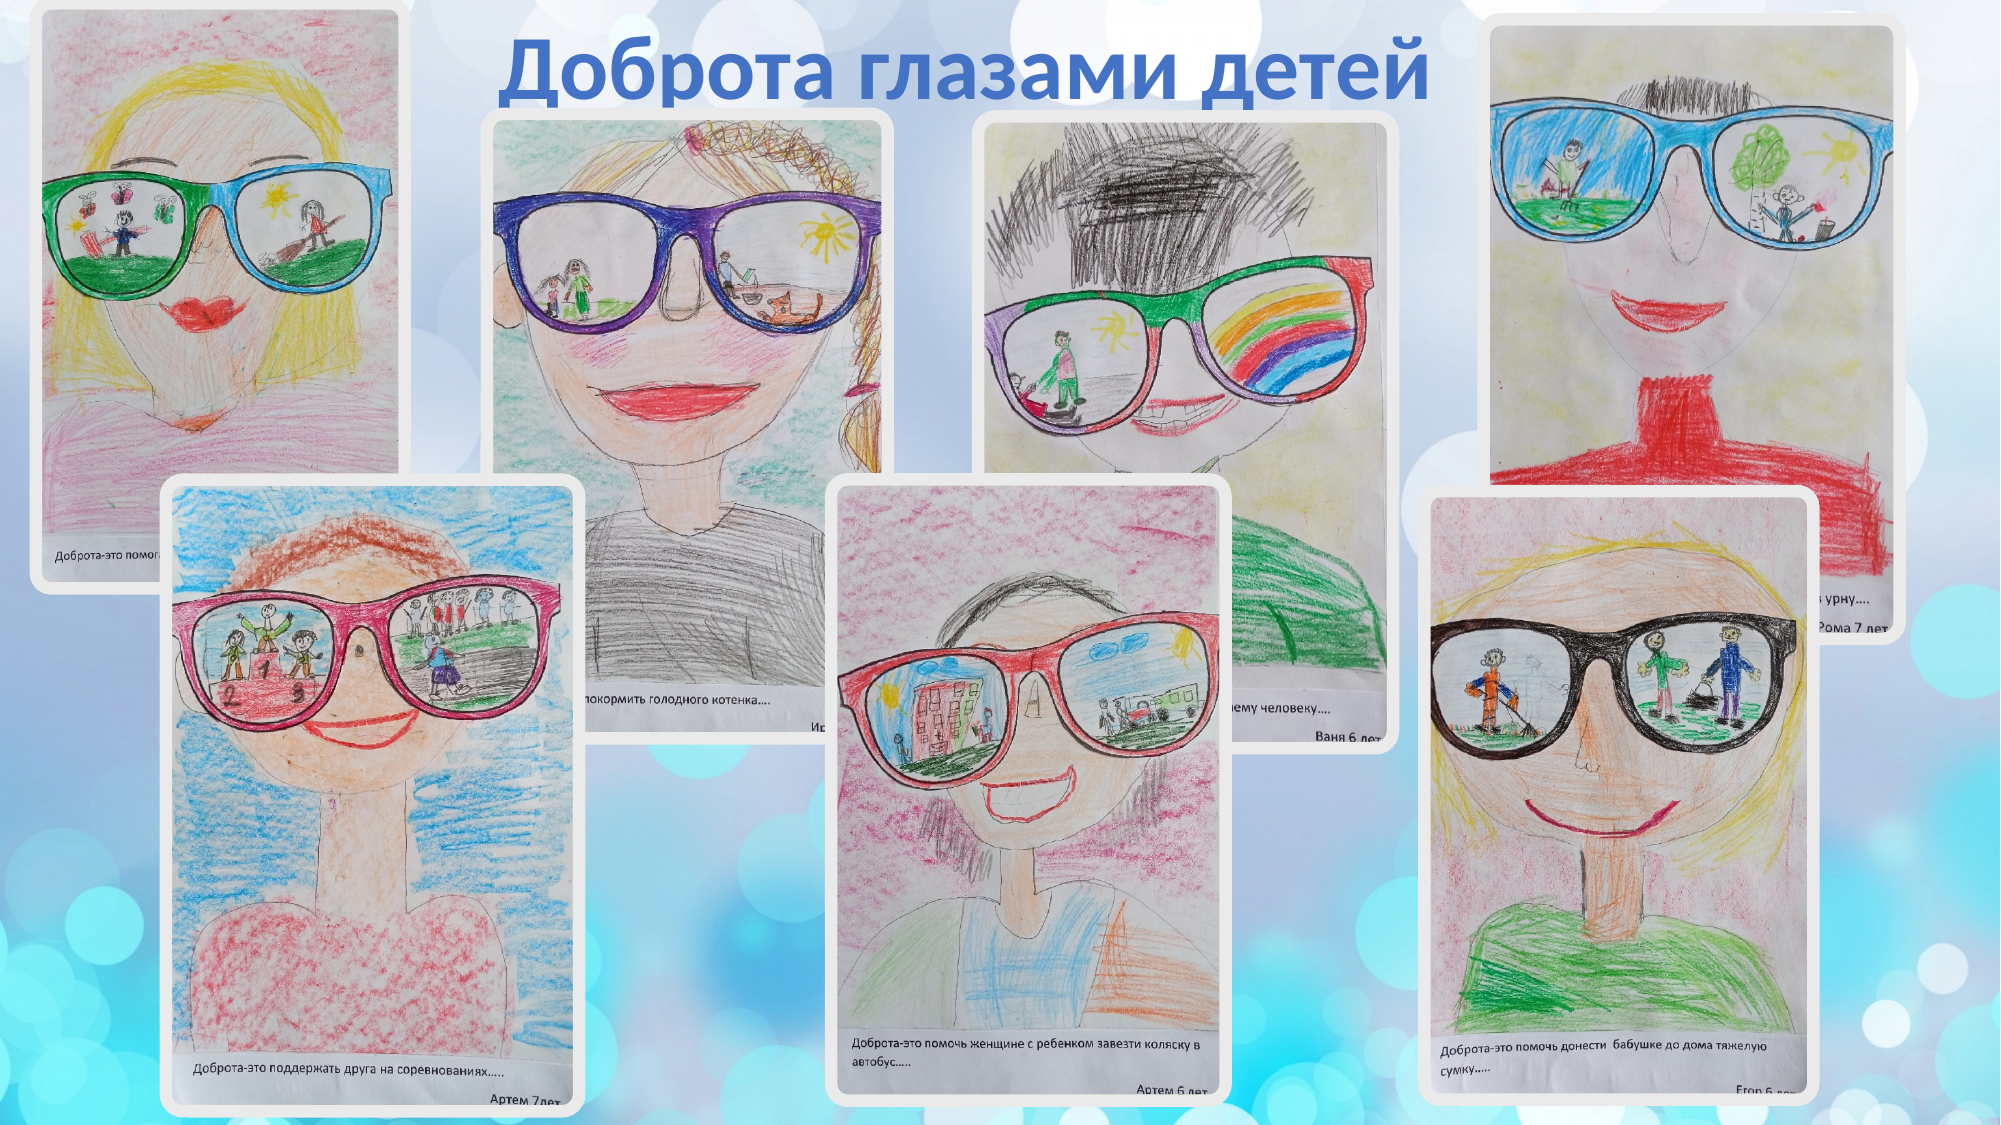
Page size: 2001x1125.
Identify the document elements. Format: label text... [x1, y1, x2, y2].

text_box Доброта глазами детей [483, 0, 1449, 125]
picture [0, 0, 2001, 1125]
